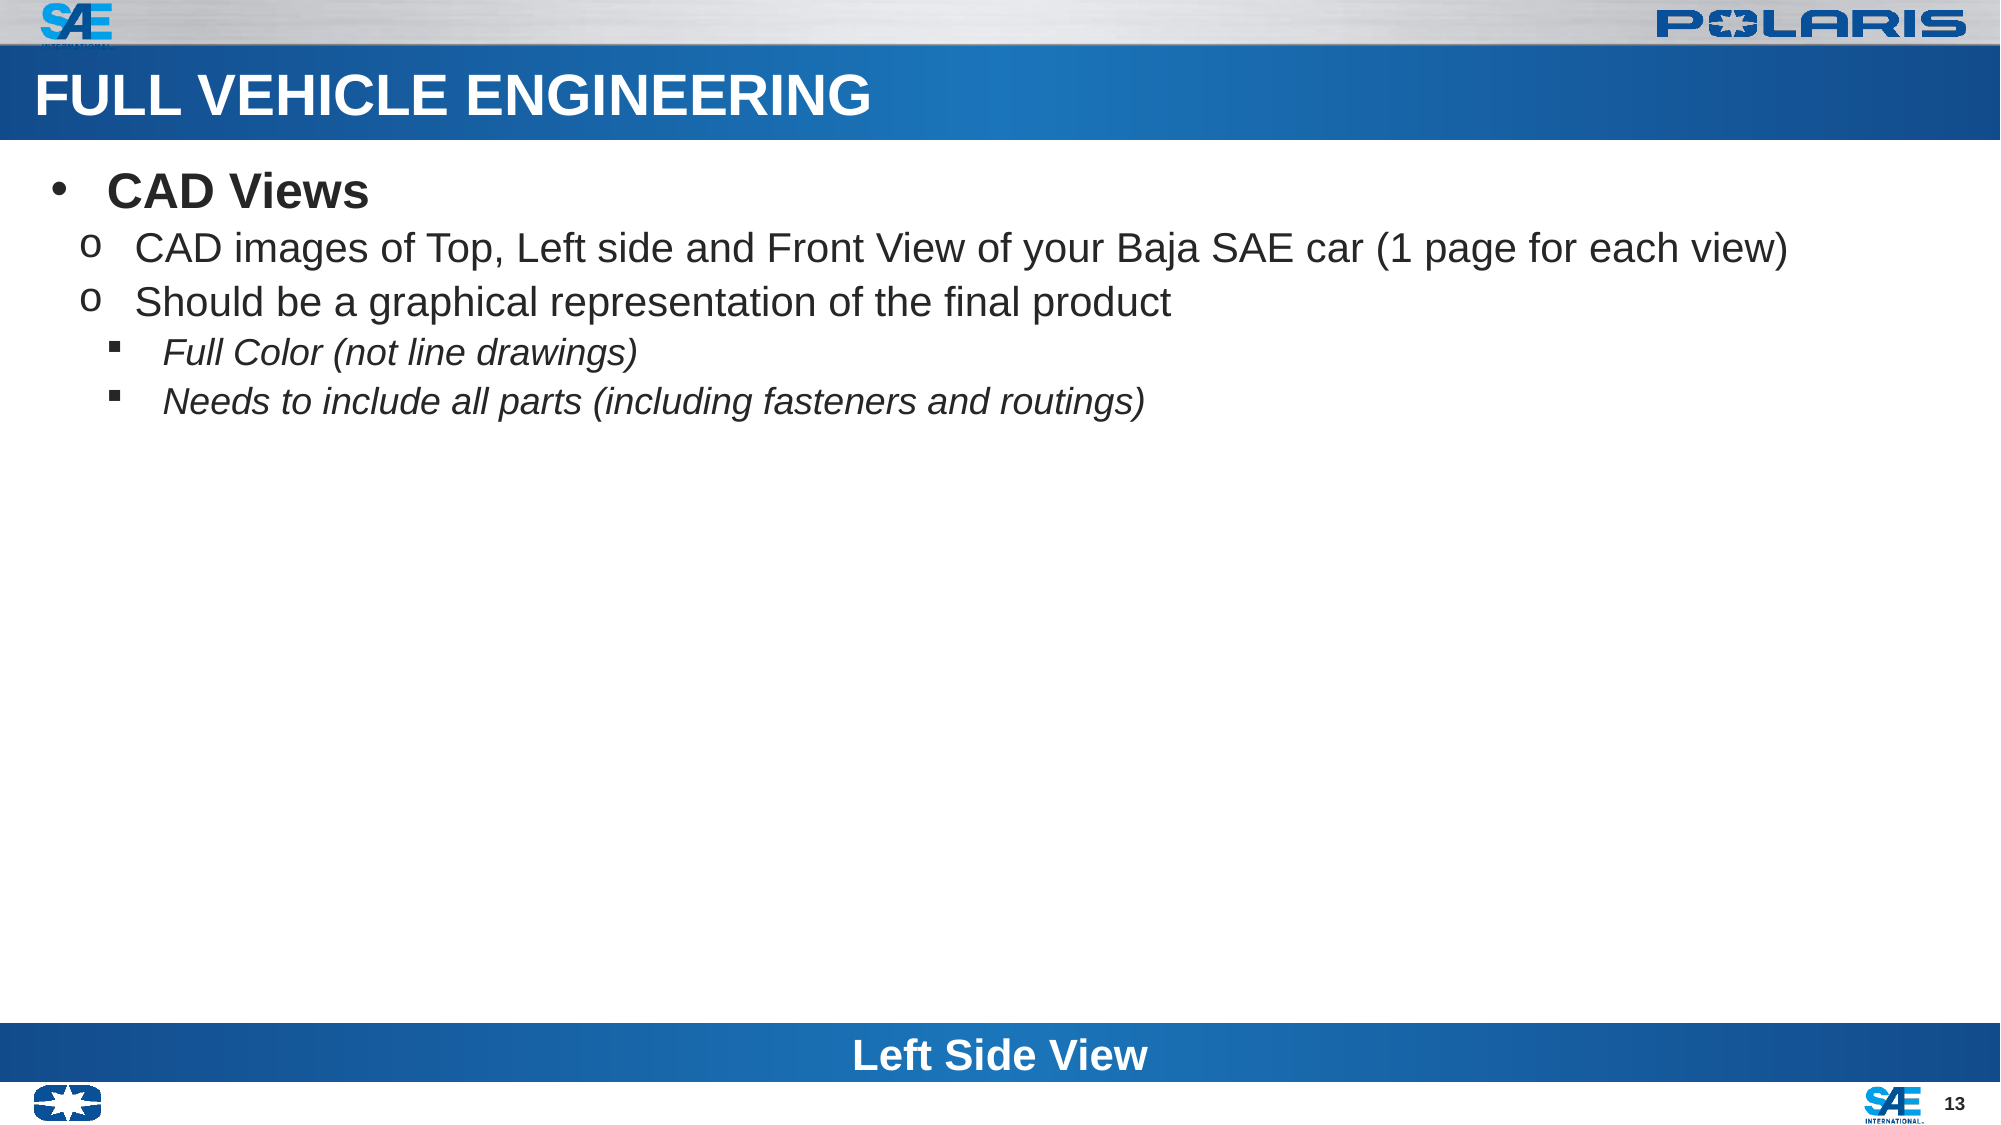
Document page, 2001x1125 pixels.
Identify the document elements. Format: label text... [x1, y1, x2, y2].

slide_number 13 [1829, 1084, 1966, 1122]
list Left Side View [0, 1023, 2000, 1082]
picture [0, 0, 2000, 58]
picture [34, 1085, 101, 1121]
list CAD Views CAD images of Top, Left side and Front View of your Baja SAE car (1 page for each view) Should be a graphical representation of the final product Full Color (not line drawings) Needs to include all parts (including fasteners and routings) [35, 151, 1962, 1025]
title FULL VEHICLE ENGINEERING [34, 48, 1965, 137]
